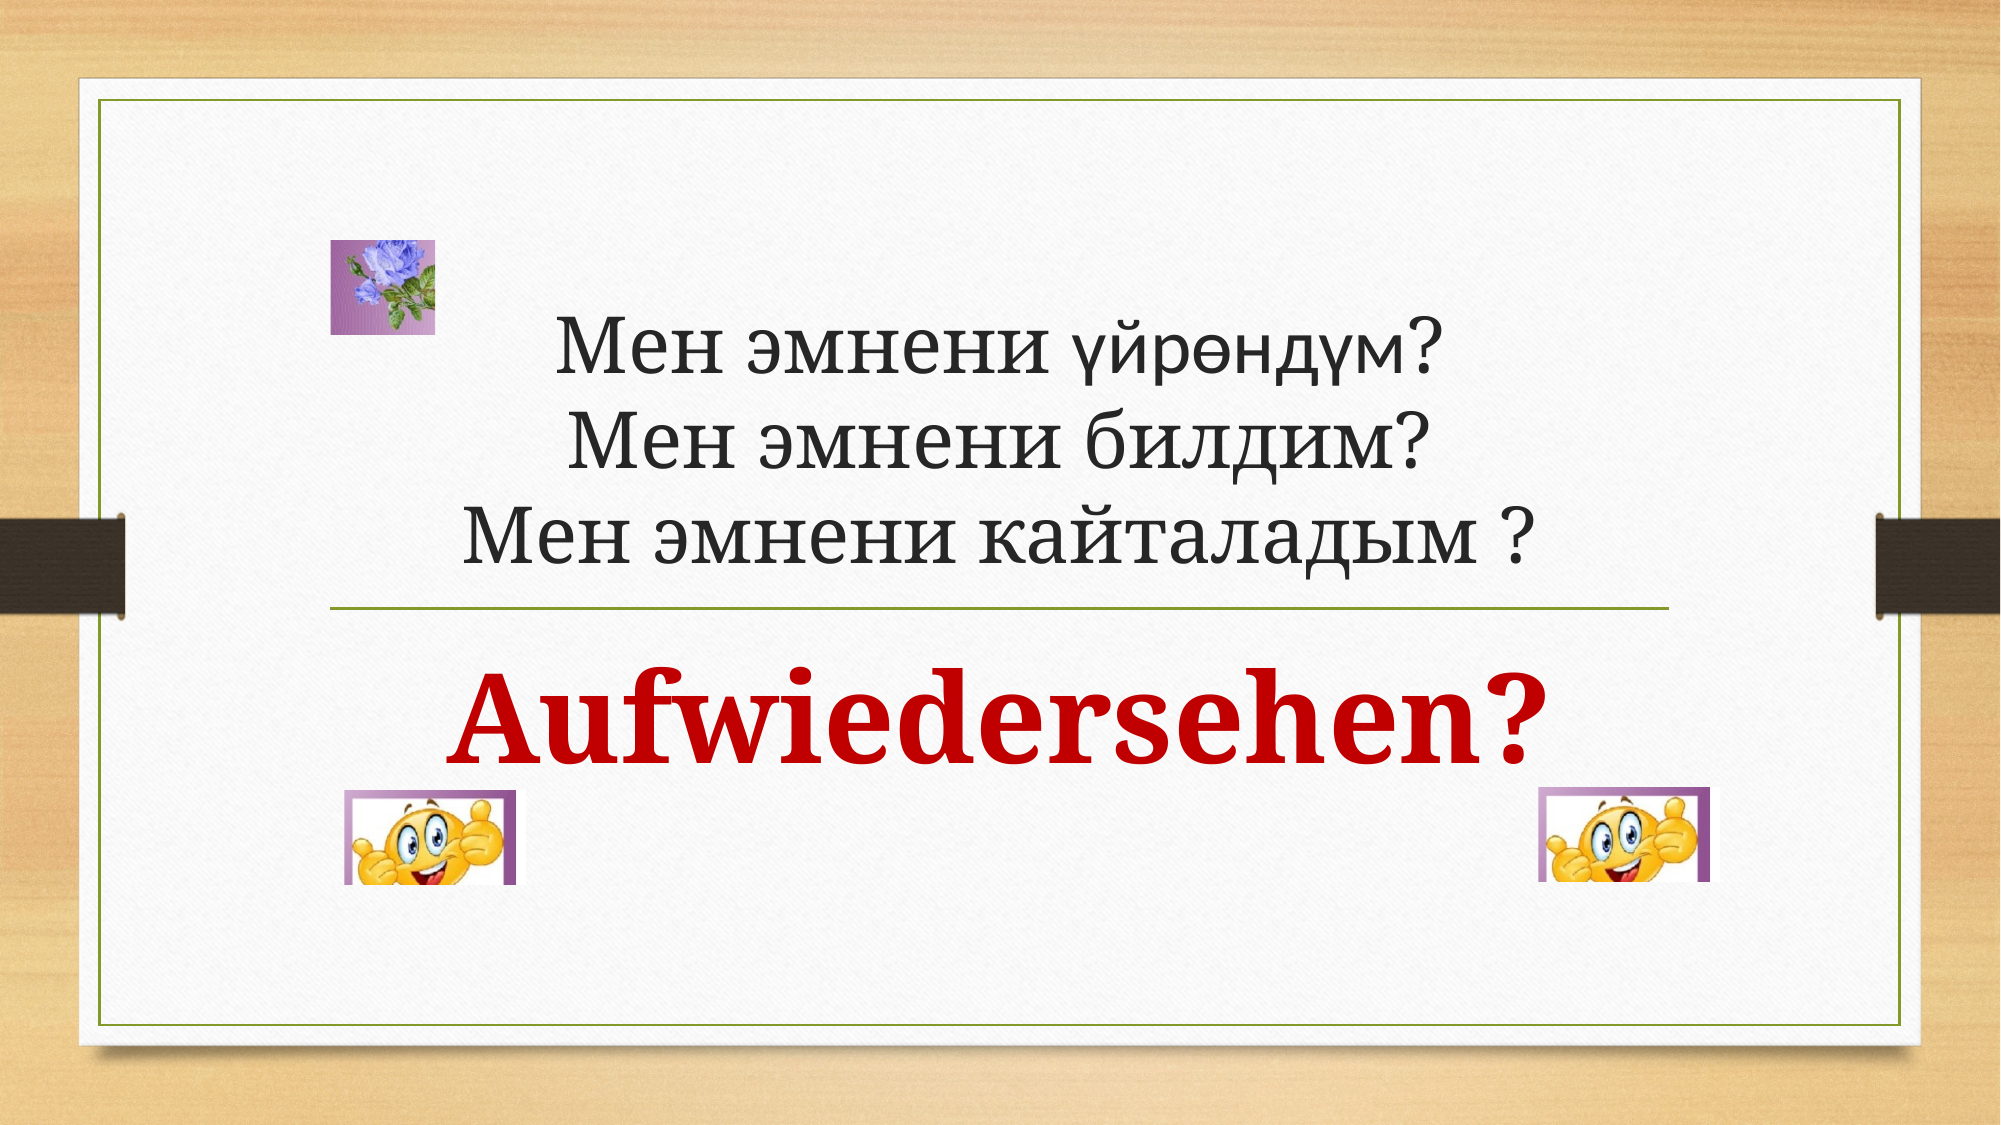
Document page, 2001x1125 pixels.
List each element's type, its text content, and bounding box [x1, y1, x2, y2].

picture [0, 0, 2001, 1125]
list Aufwiedersehen? [330, 630, 1669, 788]
title Мен эмнени үйрөндүм? Мен эмнени билдим? Мен эмнени кайталадым ? [330, 287, 1669, 587]
